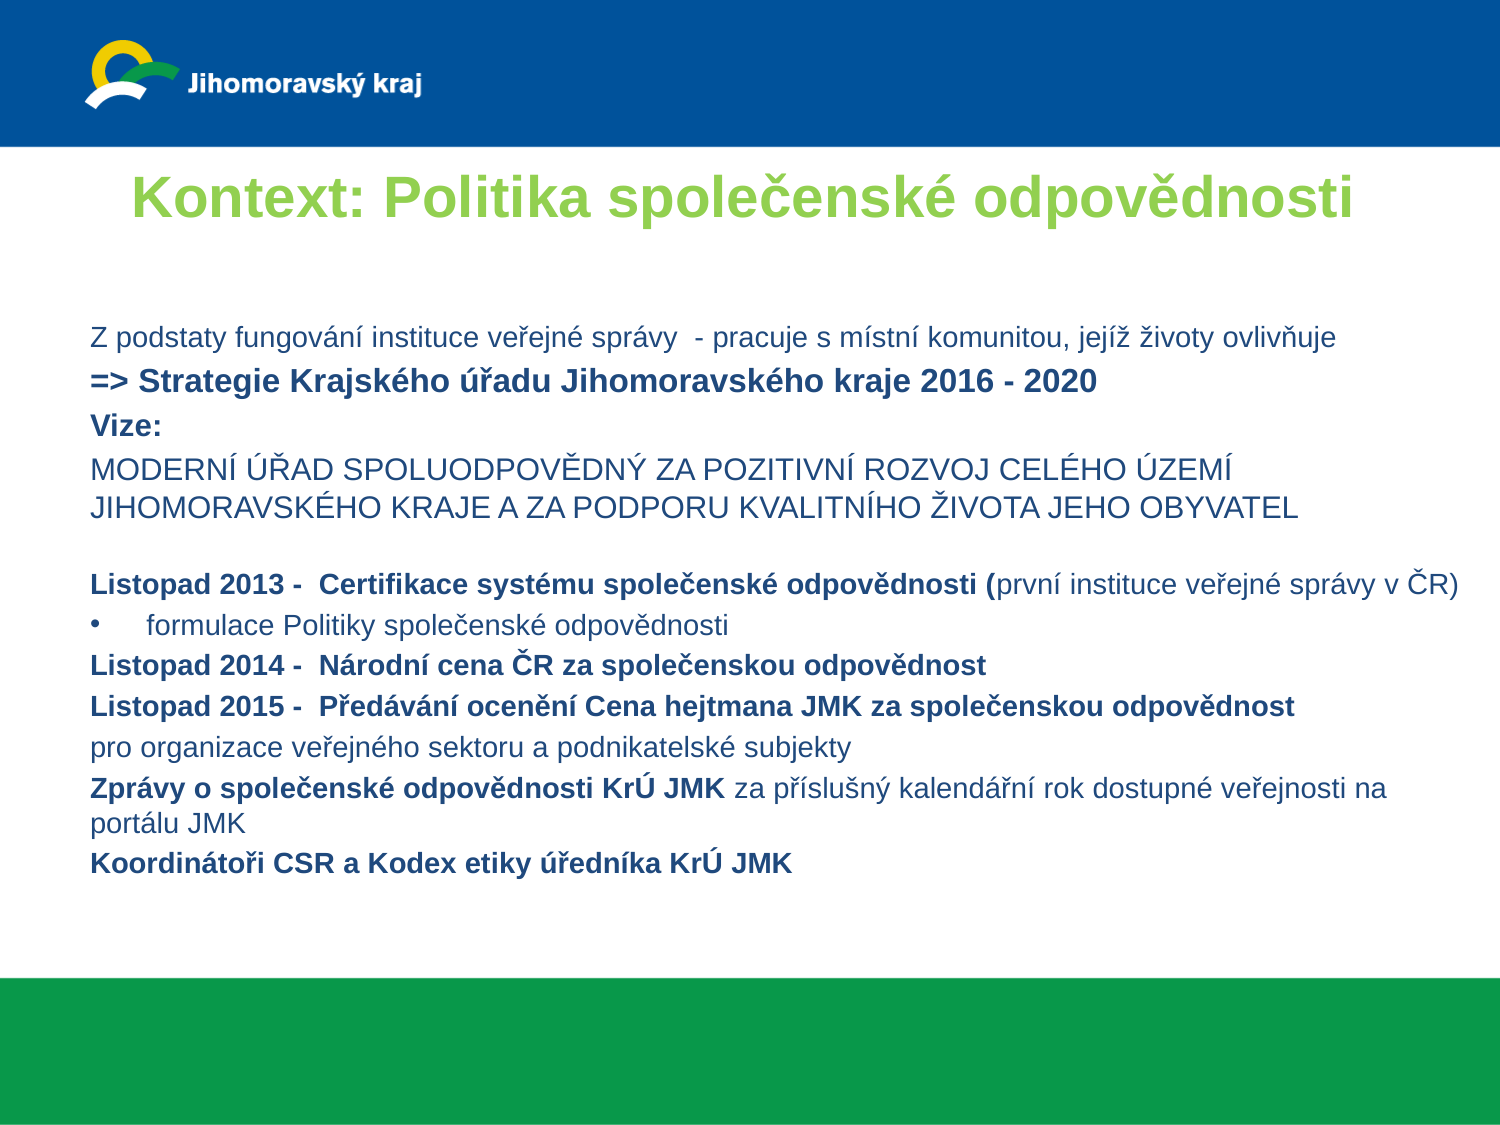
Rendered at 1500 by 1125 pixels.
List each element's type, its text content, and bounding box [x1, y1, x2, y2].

title Kontext: Politika společenské odpovědnosti [76, 136, 1428, 252]
picture [0, 0, 1500, 1125]
list Z podstaty fungování instituce veřejné správy - pracuje s místní komunitou, jejíž životy ovlivňuje => Strategie Krajského úřadu Jihomoravského kraje 2016 - 2020 Vize: MODERNÍ ÚŘAD SPOLUODPOVĚDNÝ ZA POZITIVNÍ ROZVOJ CELÉHO ÚZEMÍ JIHOMORAVSKÉHO KRAJE A ZA PODPORU KVALITNÍHO ŽIVOTA JEHO OBYVATEL Listopad 2013 - Certifikace systému společenské odpovědnosti (první instituce veřejné správy v ČR) formulace Politiky společenské odpovědnosti Listopad 2014 - Národní cena ČR za společenskou odpovědnost Listopad 2015 - Předávání ocenění Cena hejtmana JMK za společenskou odpovědnost pro organizace veřejného sektoru a podnikatelské subjekty Zprávy o společenské odpovědnosti KrÚ JMK za příslušný kalendářní rok dostupné veřejnosti na portálu JMK Koordinátoři CSR a Kodex etiky úředníka KrÚ JMK [74, 264, 1482, 983]
